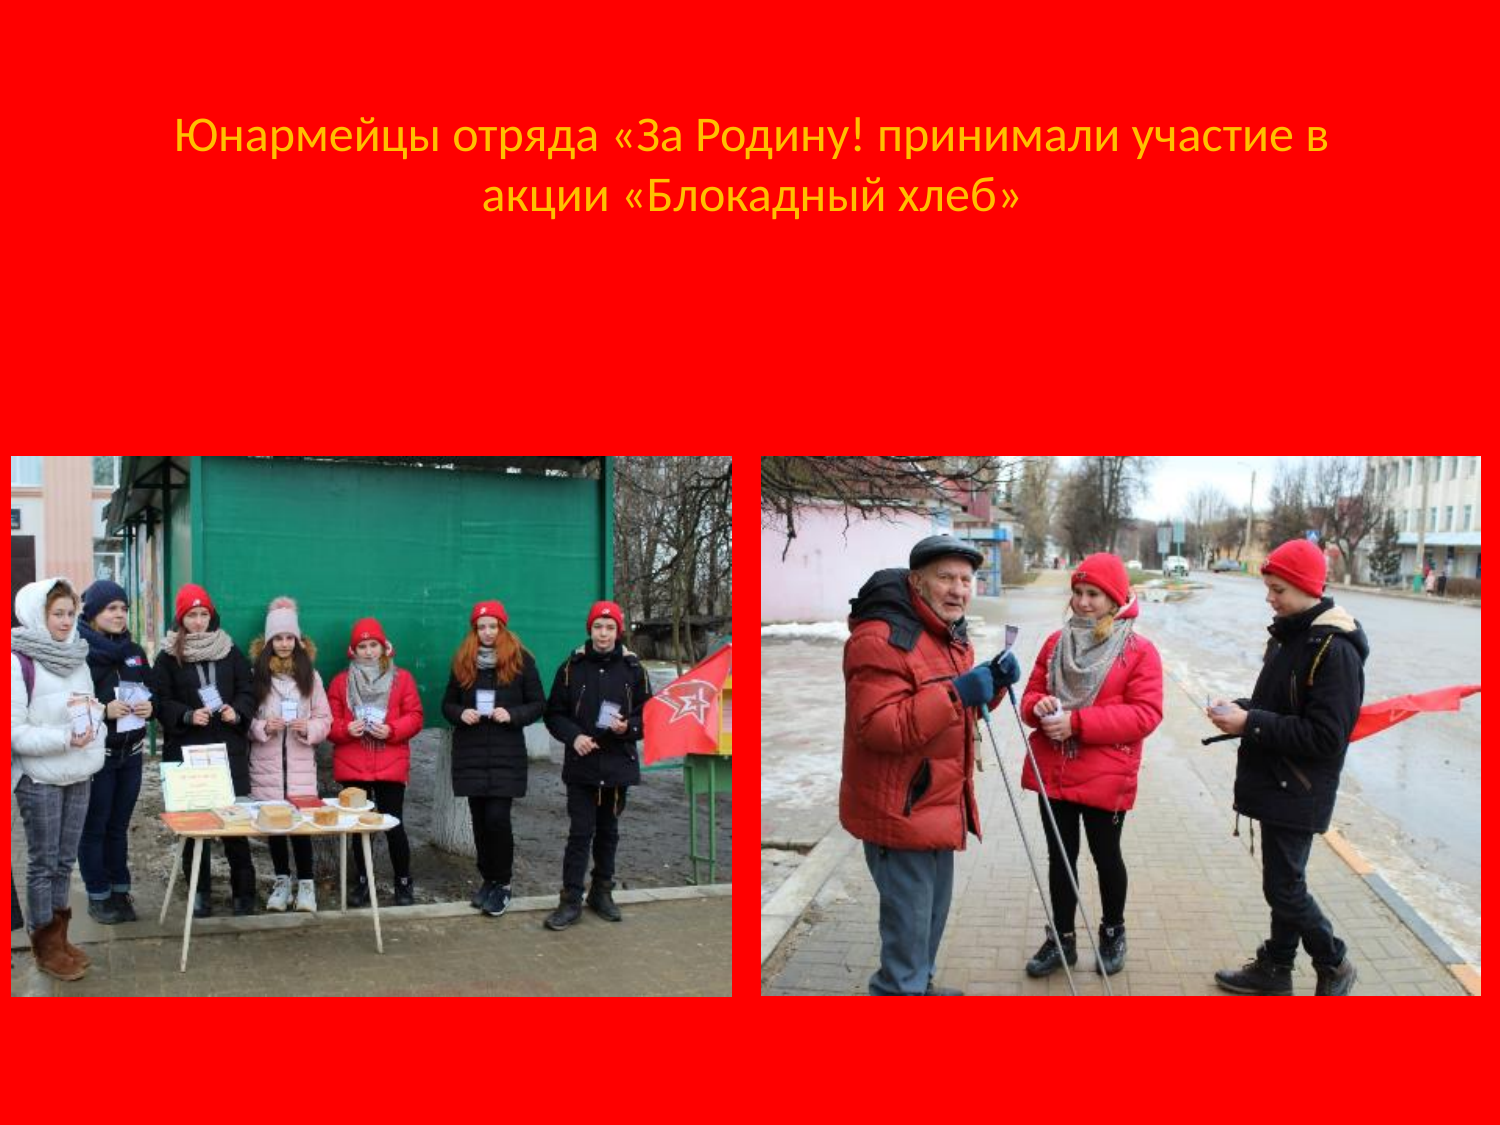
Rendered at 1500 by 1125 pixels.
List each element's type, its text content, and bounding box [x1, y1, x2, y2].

picture [761, 456, 1481, 997]
picture [11, 456, 732, 997]
text_box Юнармейцы отряда «За Родину! принимали участие в акции «Блокадный хлеб» [152, 93, 1352, 289]
